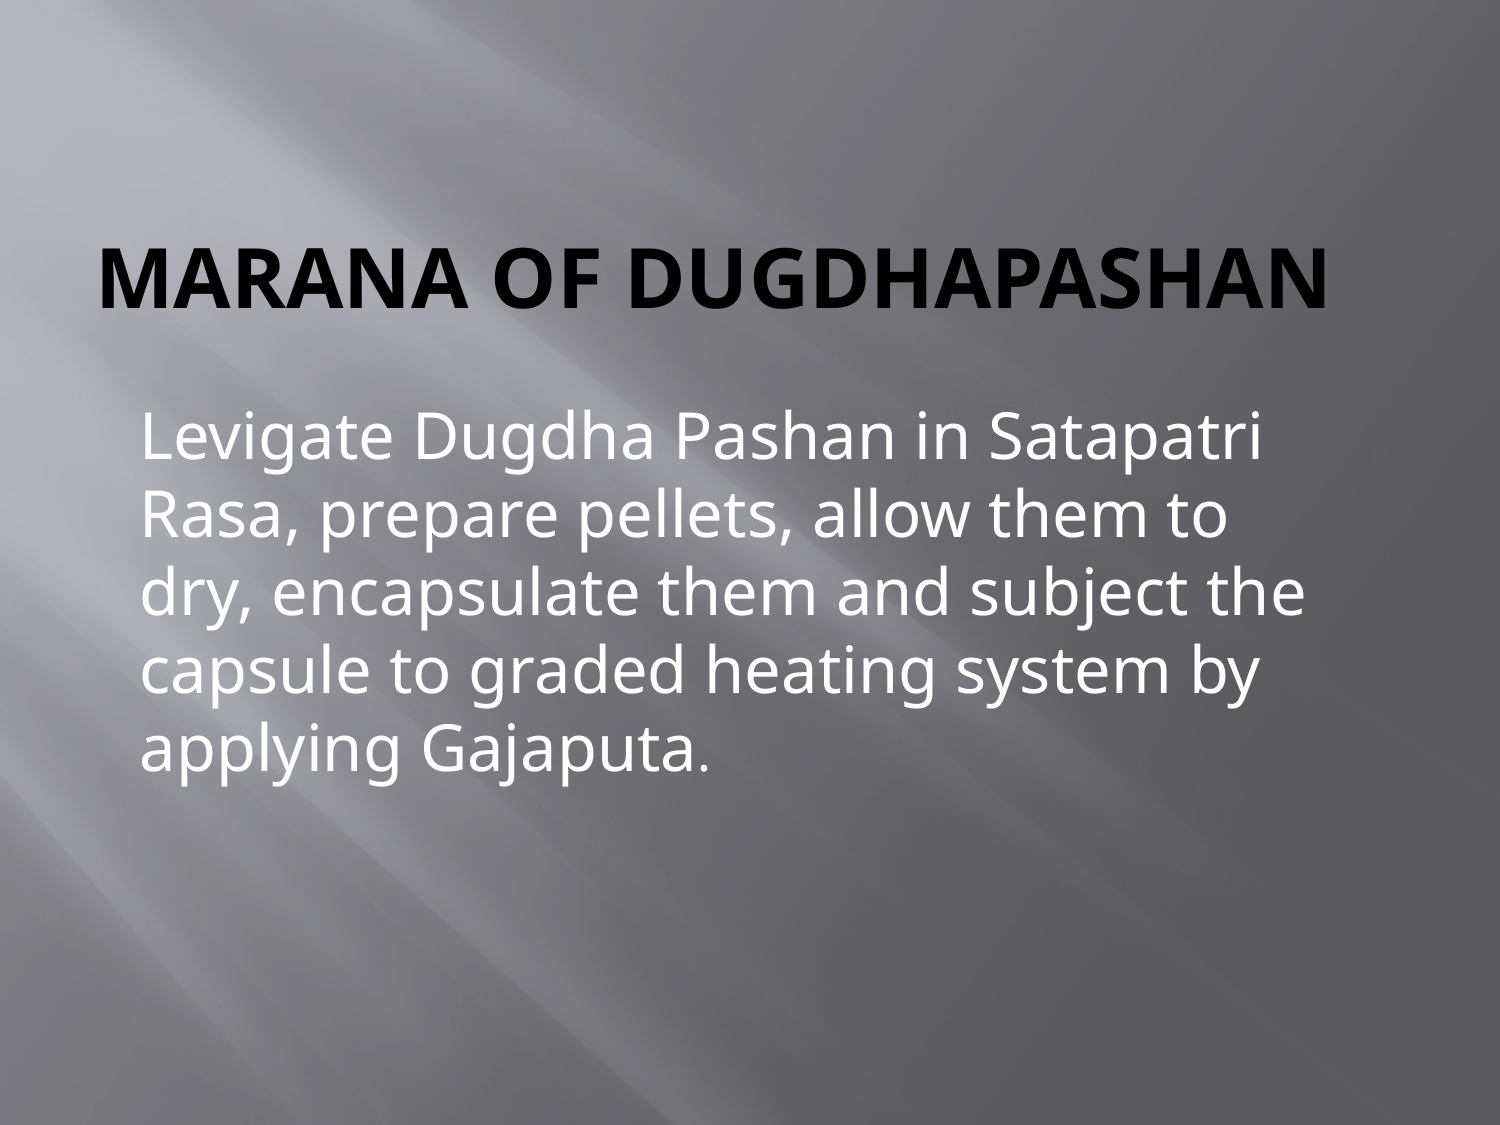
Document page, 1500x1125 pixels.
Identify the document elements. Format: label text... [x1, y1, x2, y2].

subtitle Levigate Dugdha Pashan in Satapatri Rasa, prepare pellets, allow them to dry, encapsulate them and subject the capsule to graded heating system by applying Gajaputa. [125, 387, 1375, 800]
title Marana OF DUGDHAPASHAN [50, 125, 1400, 325]
